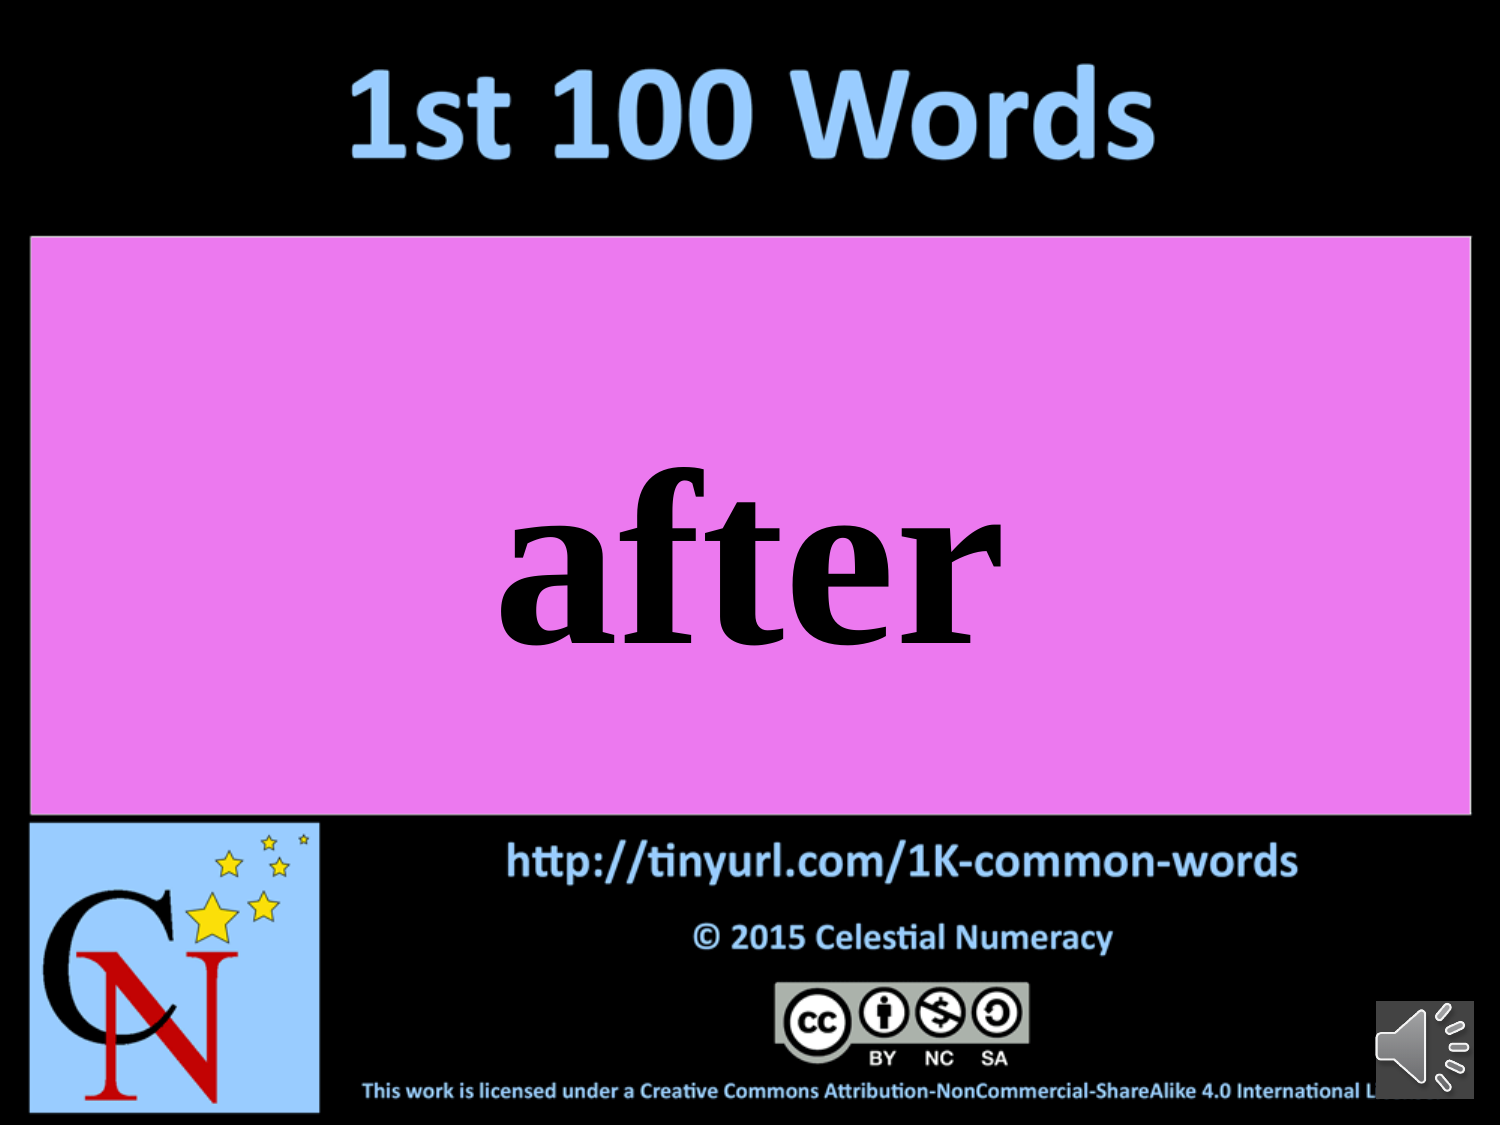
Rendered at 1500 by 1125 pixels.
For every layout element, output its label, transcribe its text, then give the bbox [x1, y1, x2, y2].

picture [0, 0, 1500, 1125]
title after [36, 453, 1464, 672]
